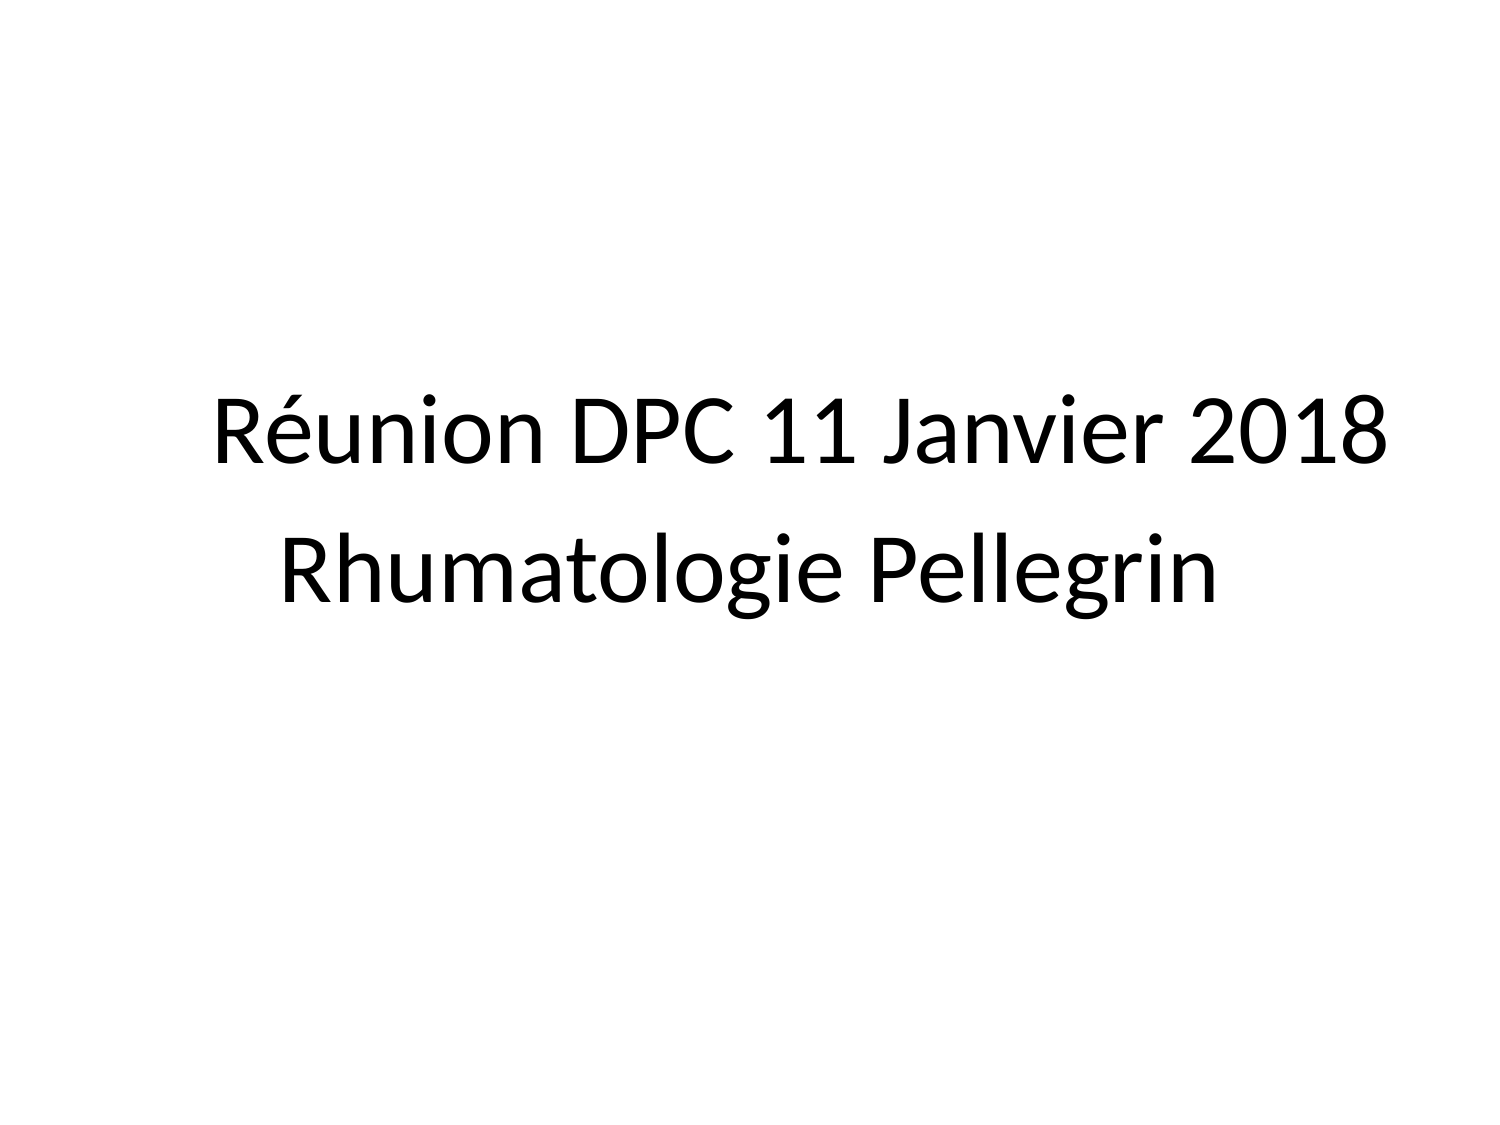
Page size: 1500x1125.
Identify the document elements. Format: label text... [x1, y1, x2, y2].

list Réunion DPC 11 Janvier 2018 Rhumatologie Pellegrin [75, 255, 1425, 1005]
